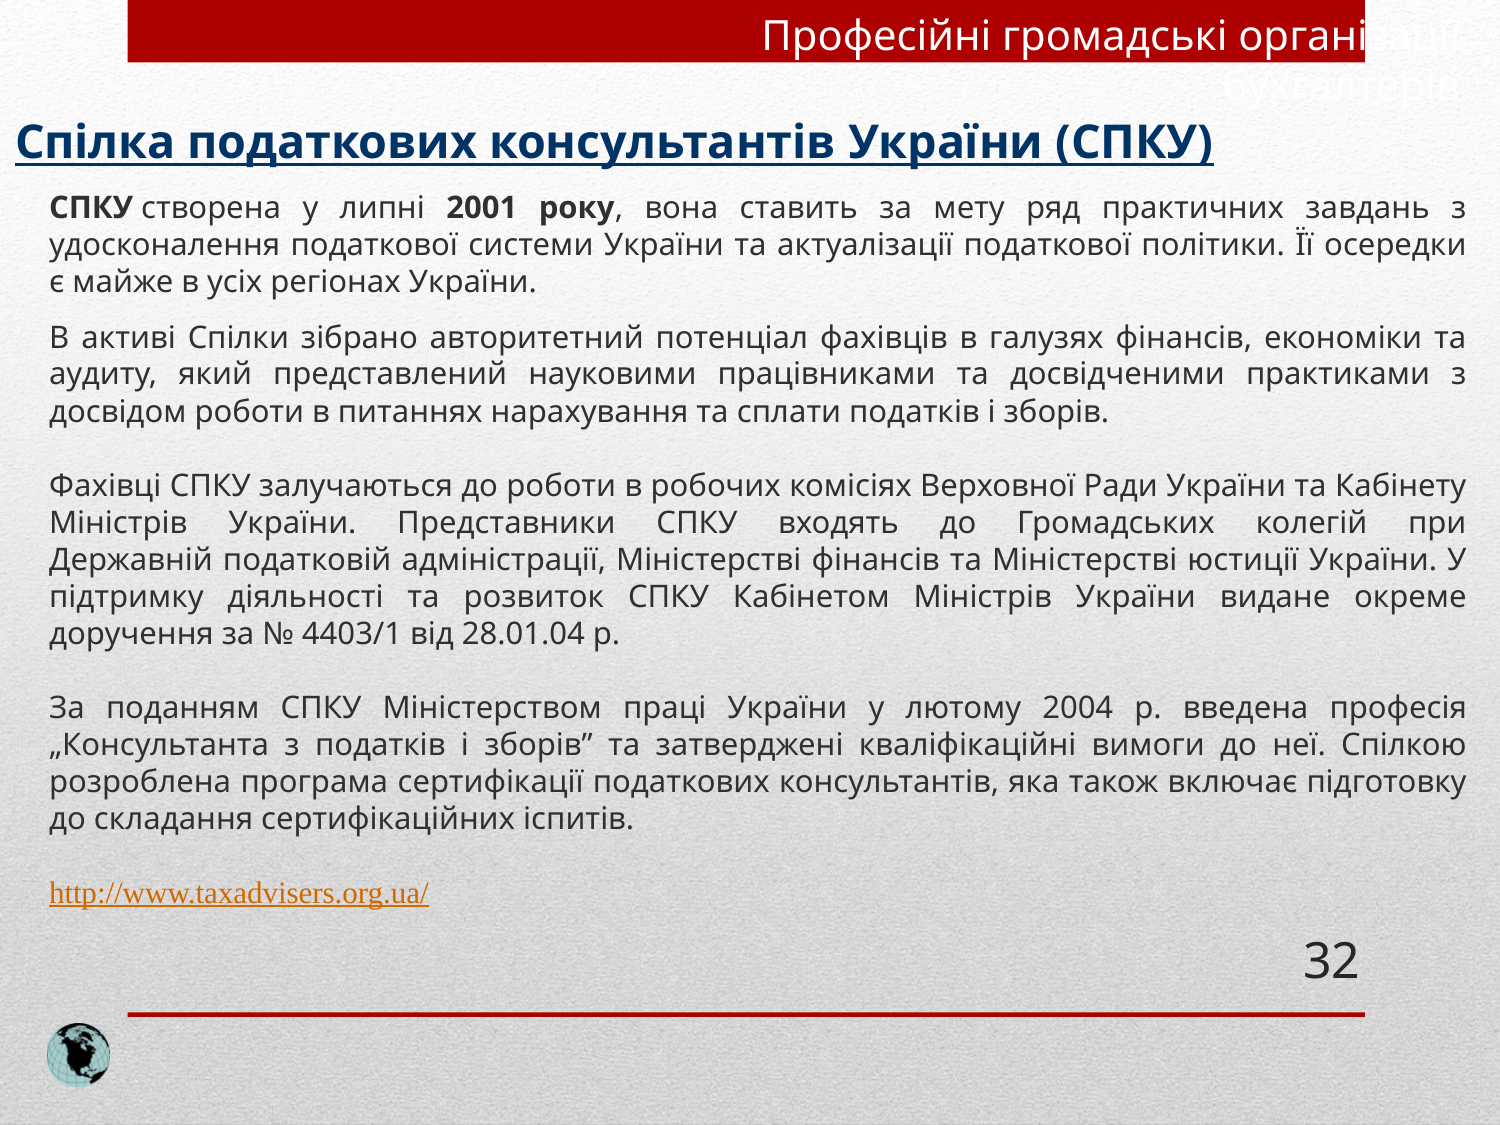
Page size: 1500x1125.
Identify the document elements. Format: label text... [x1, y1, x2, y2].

text_box Професійні громадські організації бухгалтерів [510, 1, 1475, 117]
title Спілка податкових консультантів України (СПКУ) [0, 103, 1500, 176]
picture [46, 1022, 110, 1088]
slide_number 32 [1250, 933, 1375, 993]
list СПКУ створена у липні 2001 року, вона ставить за мету ряд практичних завдань з удосконалення податкової системи України та актуалізації податкової політики. Її осередки є майже в усіх регіонах України. В активі Спілки зібрано авторитетний потенціал фахівців в галузях фінансів, економіки та аудиту, який представлений науковими працівниками та досвідченими практиками з досвідом роботи в питаннях нарахування та сплати податків і зборів. Фахівці СПКУ залучаються до роботи в робочих комісіях Верховної Ради України та Кабінету Міністрів України. Представники СПКУ входять до Громадських колегій при Державній податковій адміністрації, Міністерстві фінансів та Міністерстві юстиції України. У підтримку діяльності та розвиток СПКУ Кабінетом Міністрів України видане окреме доручення за № 4403/1 від 28.01.04 р. За поданням СПКУ Міністерством праці України у лютому 2004 р. введена професія „Консультанта з податків і зборів” та затверджені кваліфікаційні вимоги до неї. Спілкою розроблена програма сертифікації податкових консультантів, яка також включає підготовку до складання сертифікаційних іспитів. http://www.taxadvisers.org.ua/ [34, 177, 1482, 920]
